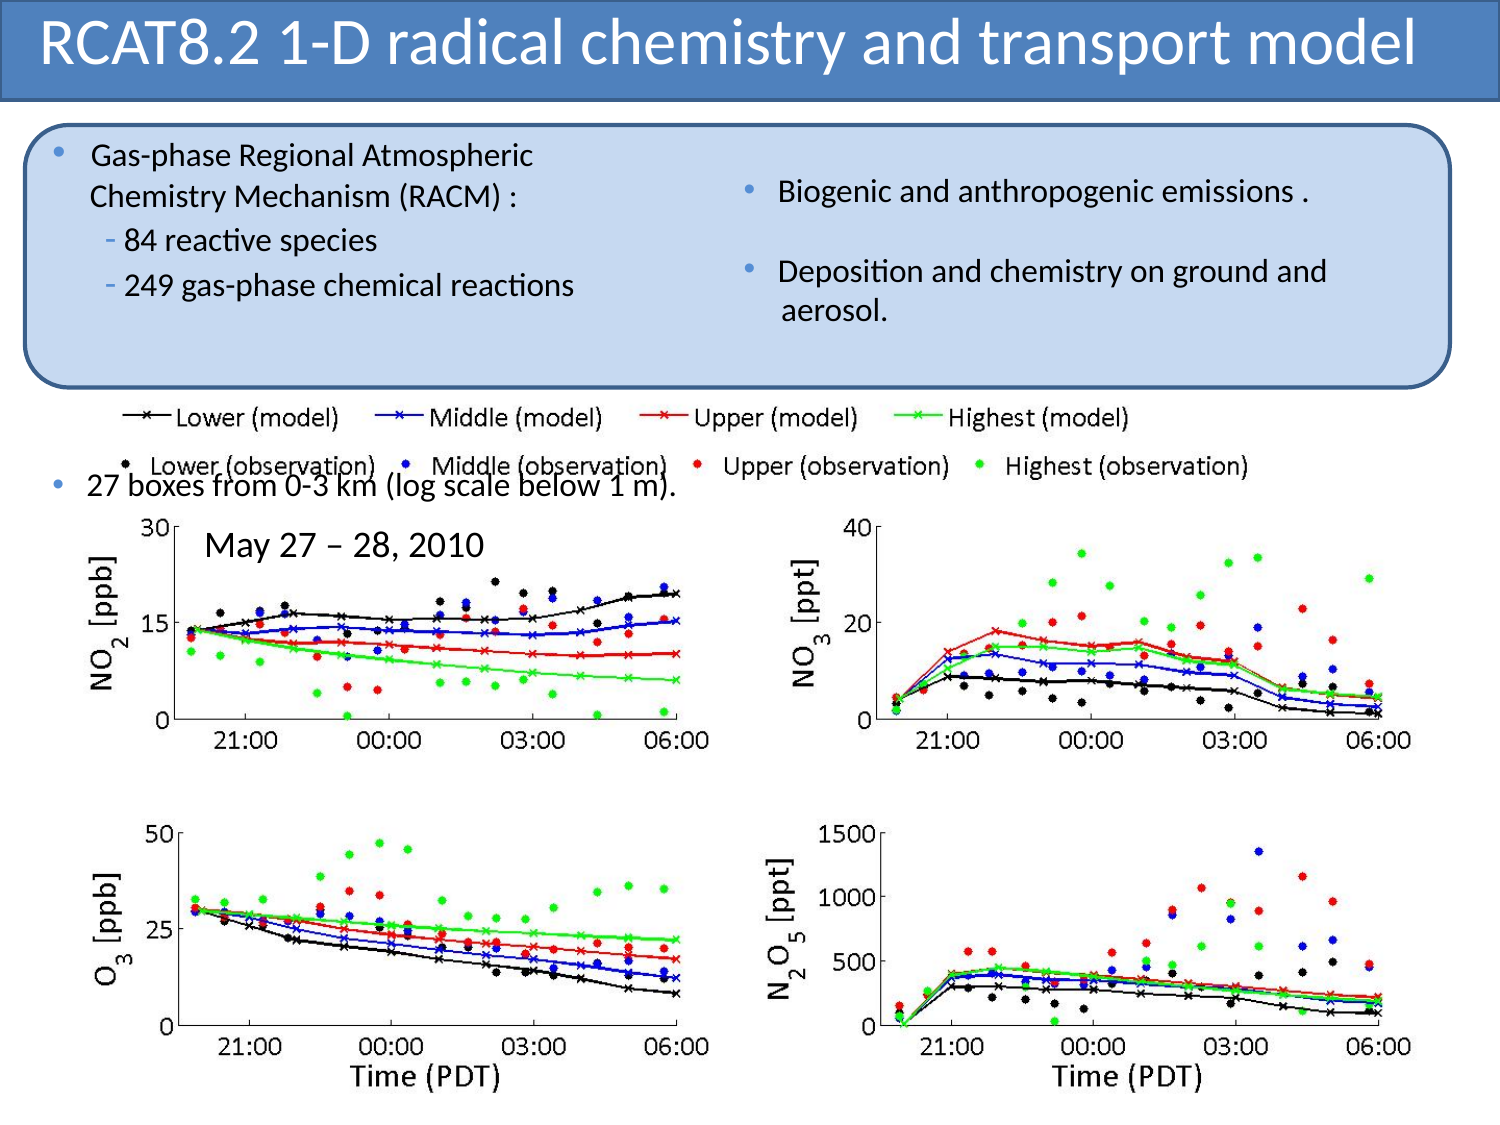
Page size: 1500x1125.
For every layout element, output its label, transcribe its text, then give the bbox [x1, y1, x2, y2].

text_box RCAT8.2 1-D radical chemistry and transport model [24, 0, 1438, 100]
picture [99, 399, 1138, 438]
text_box [22, 135, 37, 377]
text_box [0, 0, 1500, 102]
text_box Gas-phase Regional Atmospheric Chemistry Mechanism (RACM) : - 84 reactive species - 249 gas-phase chemical reactions 27 boxes from 0-3 km (log scale below 1 m). Biogenic and anthropogenic emissions . Deposition and chemistry on ground and aerosol. [37, 121, 1450, 475]
picture [0, 449, 1500, 1125]
